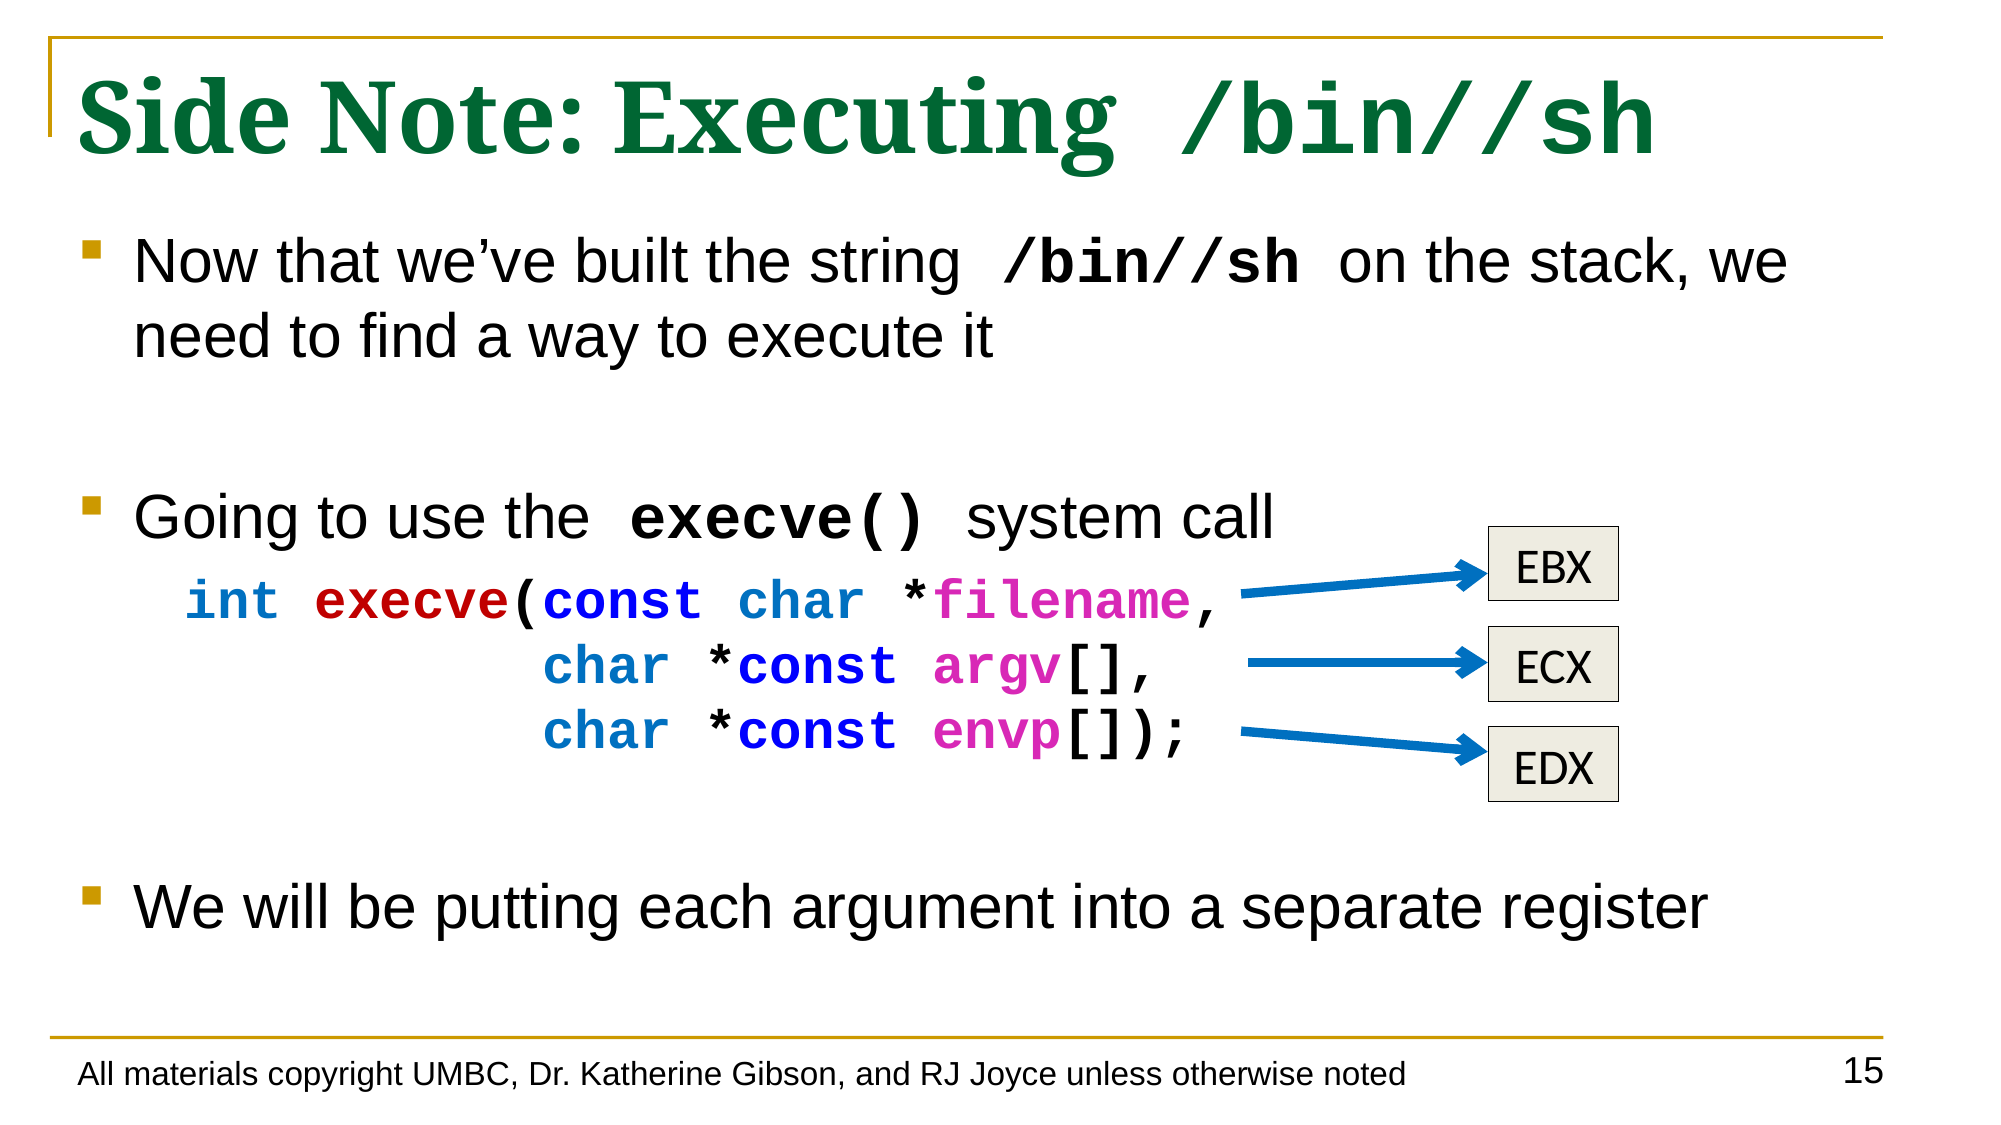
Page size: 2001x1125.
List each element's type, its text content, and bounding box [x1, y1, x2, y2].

text_box EDX [1488, 726, 1619, 802]
title Side Note: Executing /bin//sh [62, 45, 1899, 212]
text_box EBX [1488, 526, 1619, 601]
list Now that we’ve built the string /bin//sh on the stack, we need to find a way to execute it Going to use the execve() system call int execve(const char *filename, char *const argv[], char *const envp[]); We will be putting each argument into a separate register [62, 212, 1899, 1005]
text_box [1240, 730, 1488, 752]
text_box ECX [1488, 626, 1619, 702]
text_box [1240, 573, 1488, 595]
